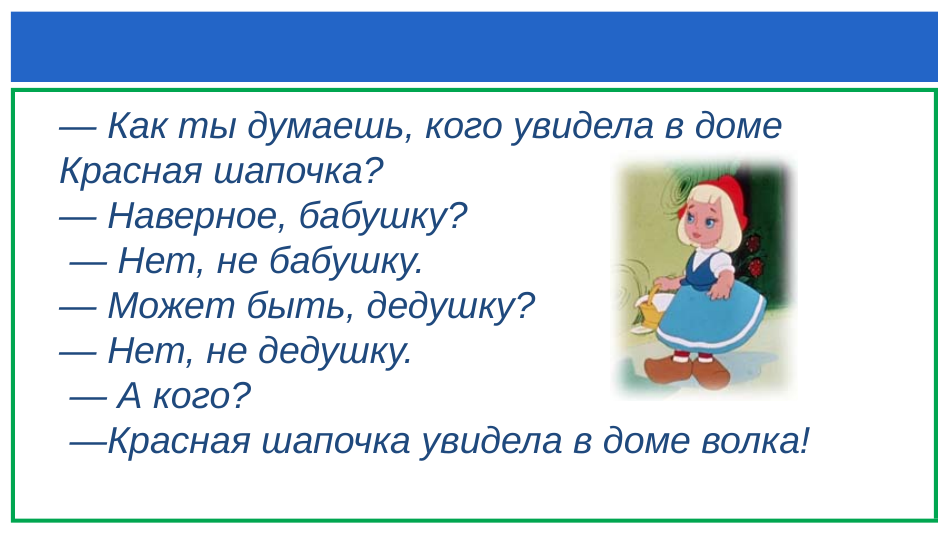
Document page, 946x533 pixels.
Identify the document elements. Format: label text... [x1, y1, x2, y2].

list — Как ты думаешь, кого увидела в доме Красная шапочка? — Наверное, бабушку? — Нет, не бабушку. — Может быть, дедушку? — Нет, не дедушку. — А кого? —Красная шапочка увидела в доме волка! [59, 100, 902, 495]
picture [610, 150, 799, 401]
